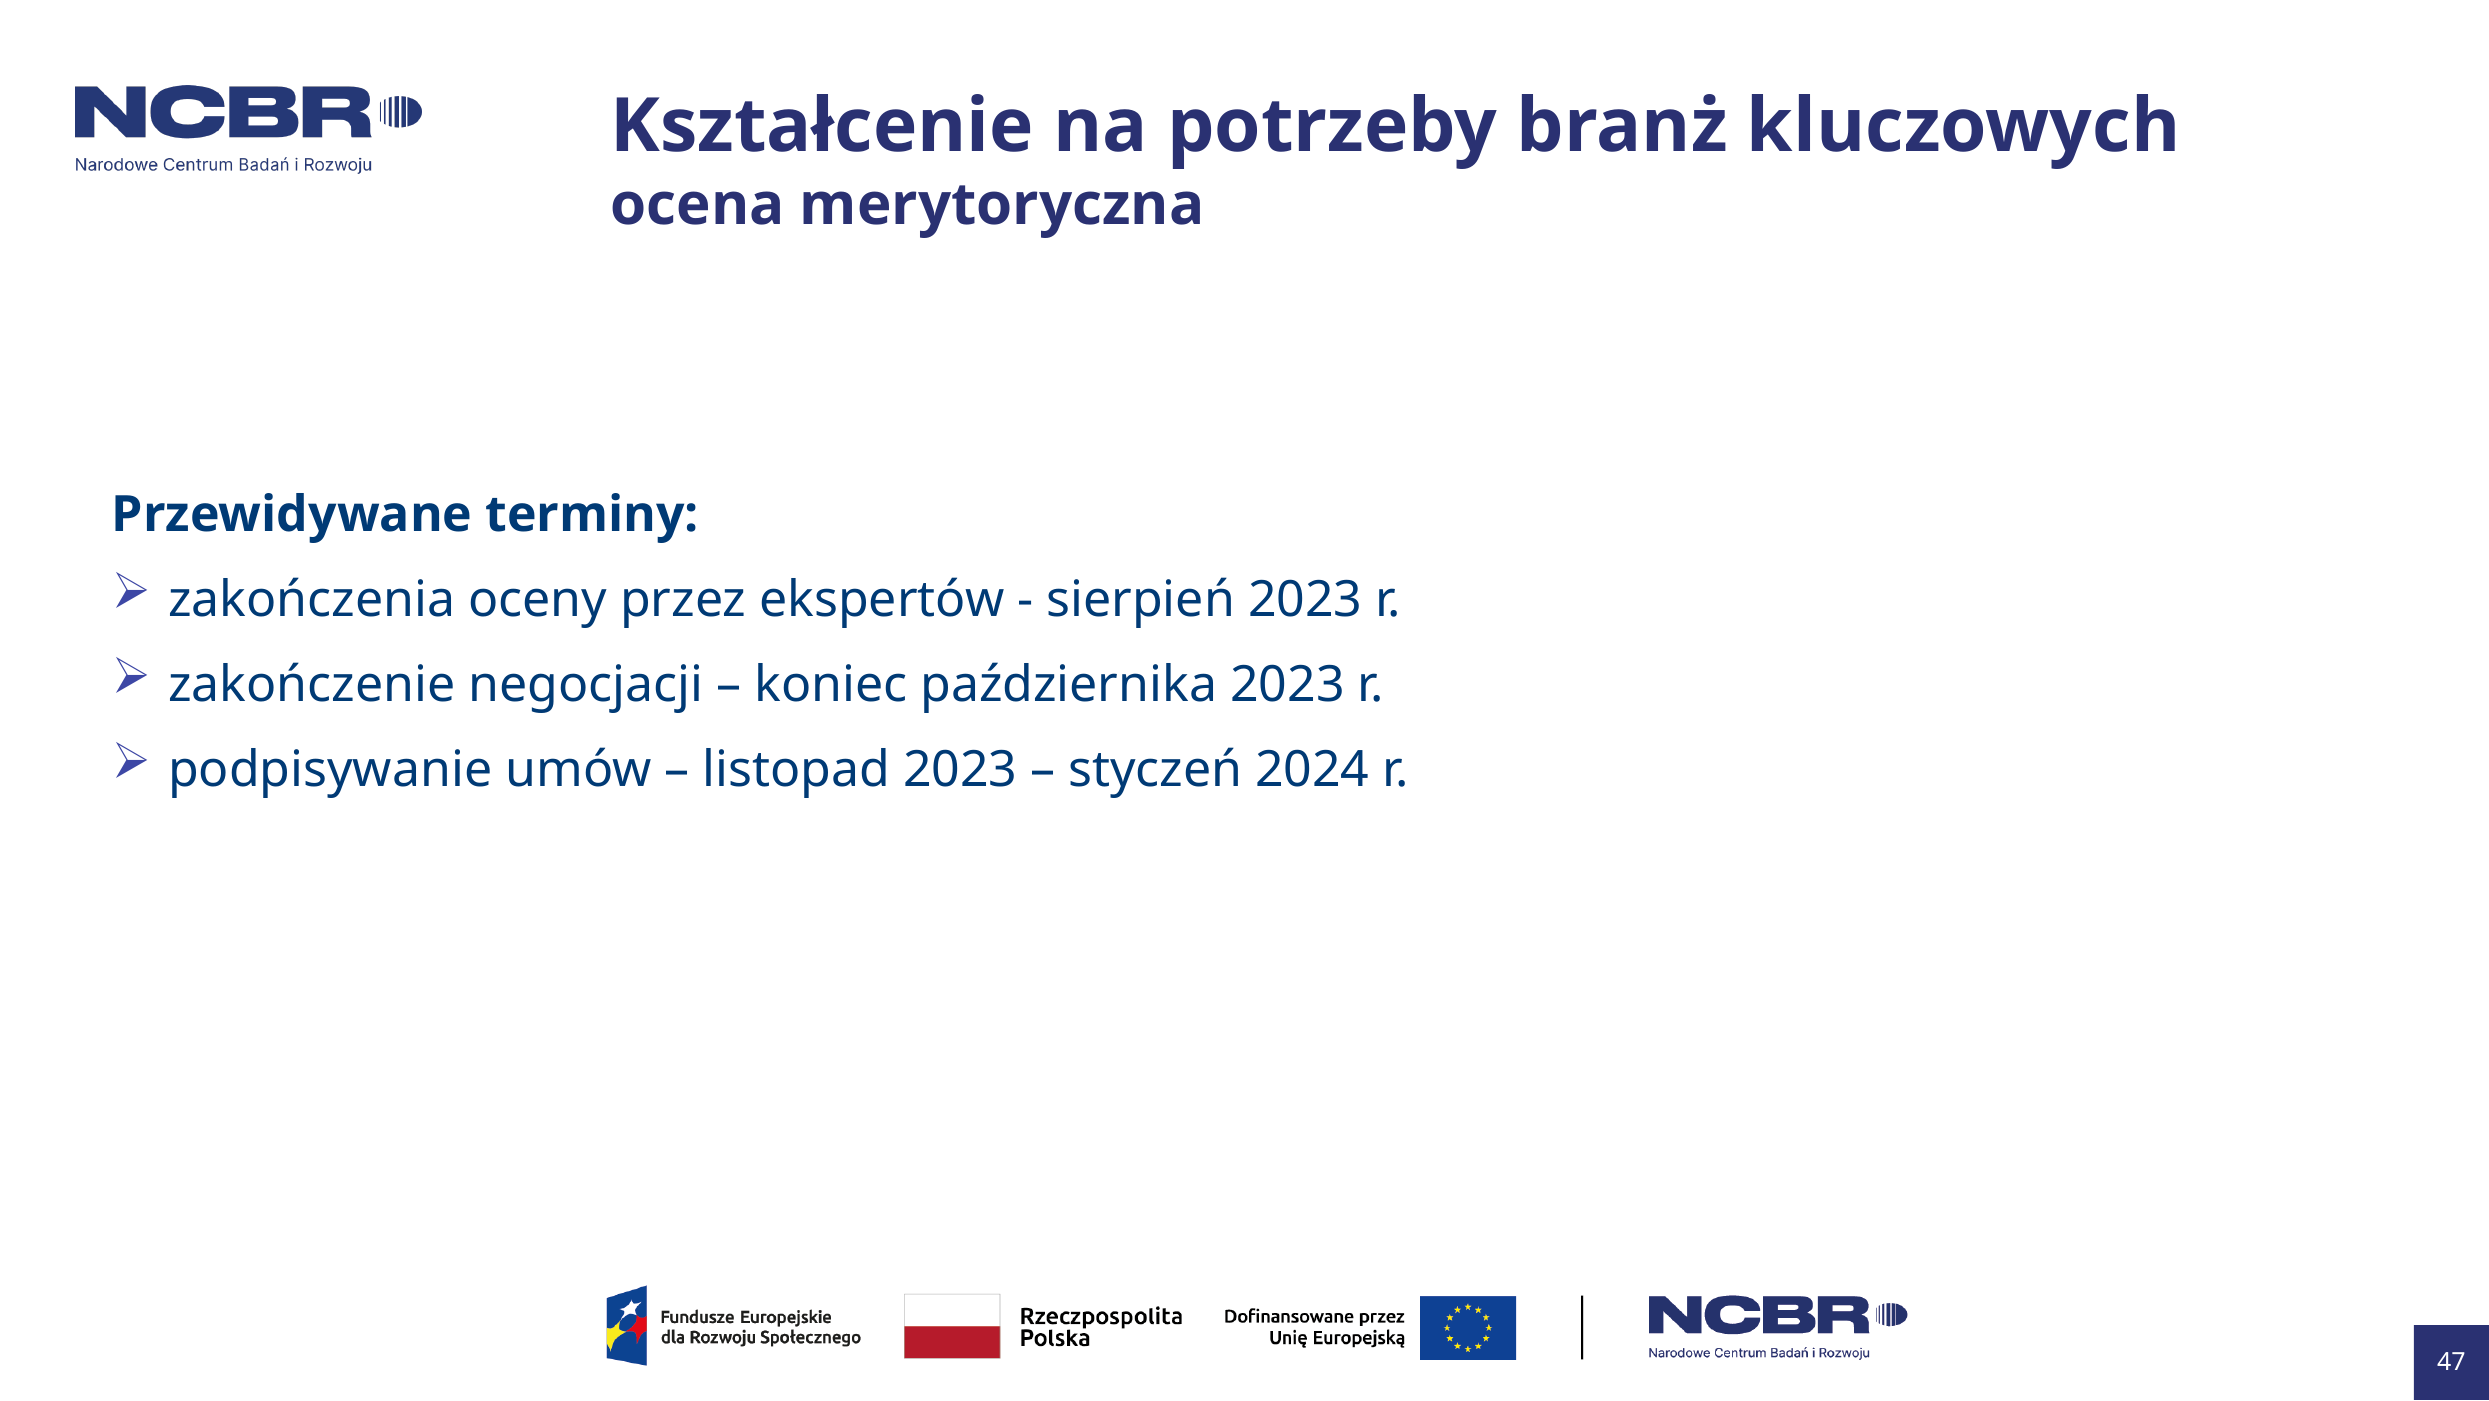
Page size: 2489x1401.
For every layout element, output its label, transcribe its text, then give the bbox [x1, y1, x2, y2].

text_box [138, 345, 2414, 1162]
slide_number 47 [2413, 1325, 2489, 1400]
picture [75, 85, 422, 174]
text_box Kształcenie na potrzeby branż kluczowych ocena merytoryczna [596, 68, 2266, 288]
picture [584, 1263, 1930, 1387]
text_box Przewidywane terminy: zakończenia oceny przez ekspertów - sierpień 2023 r. zakończenie negocjacji – koniec października 2023 r. podpisywanie umów – listopad 2023 – styczeń 2024 r. [111, 311, 2351, 1128]
